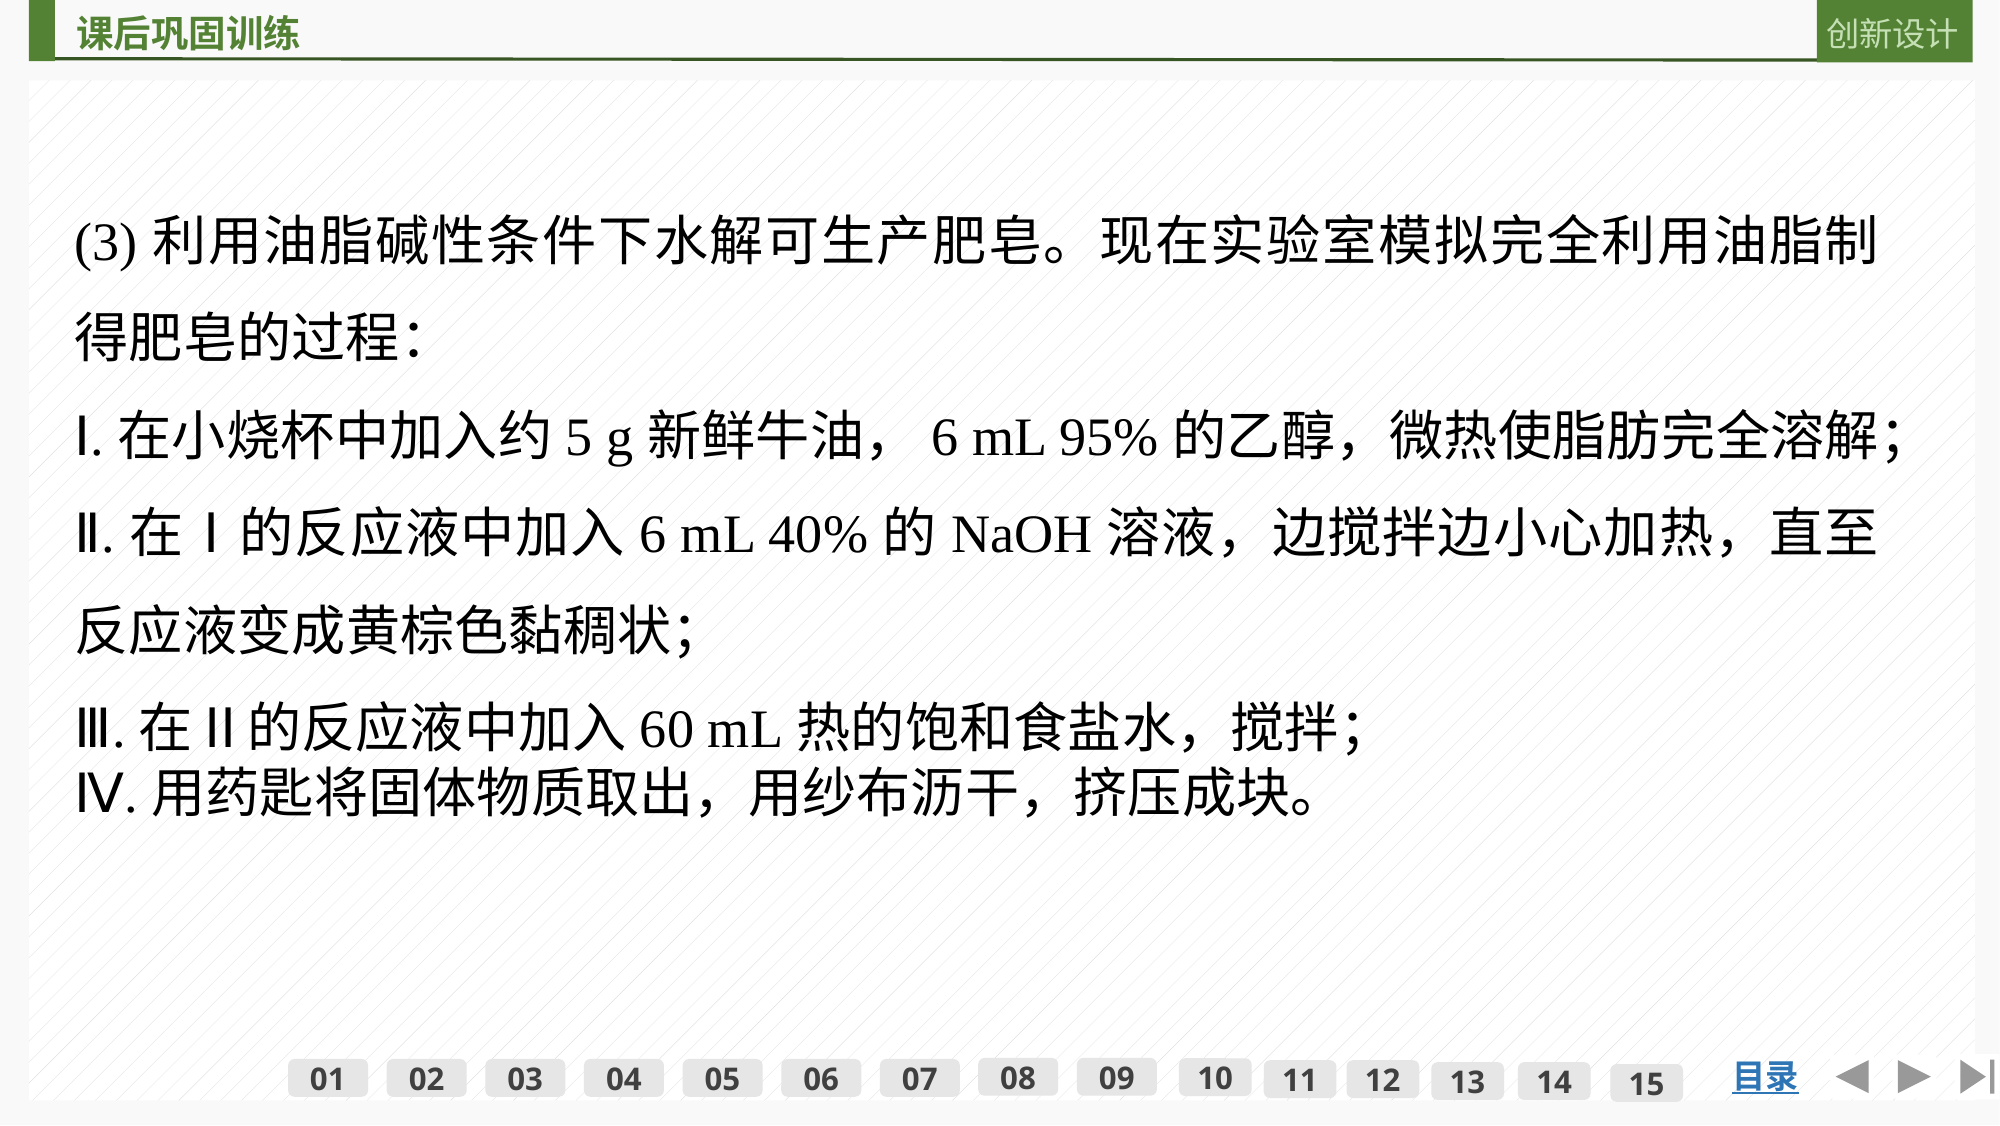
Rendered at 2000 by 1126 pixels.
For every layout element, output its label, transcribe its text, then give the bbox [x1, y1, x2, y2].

text_box (3)利用油脂碱性条件下水解可生产肥皂。现在实验室模拟完全利用油脂制得肥皂的过程： Ⅰ.在小烧杯中加入约5 g新鲜牛油，6 mL 95%的乙醇，微热使脂肪完全溶解； Ⅱ.在Ⅰ的反应液中加入6 mL 40%的NaOH溶液，边搅拌边小心加热，直至反应液变成黄棕色黏稠状； Ⅲ.在Ⅱ的反应液中加入60 mL热的饱和食盐水，搅拌； Ⅳ.用药匙将固体物质取出，用纱布沥干，挤压成块。 [54, 163, 1900, 834]
